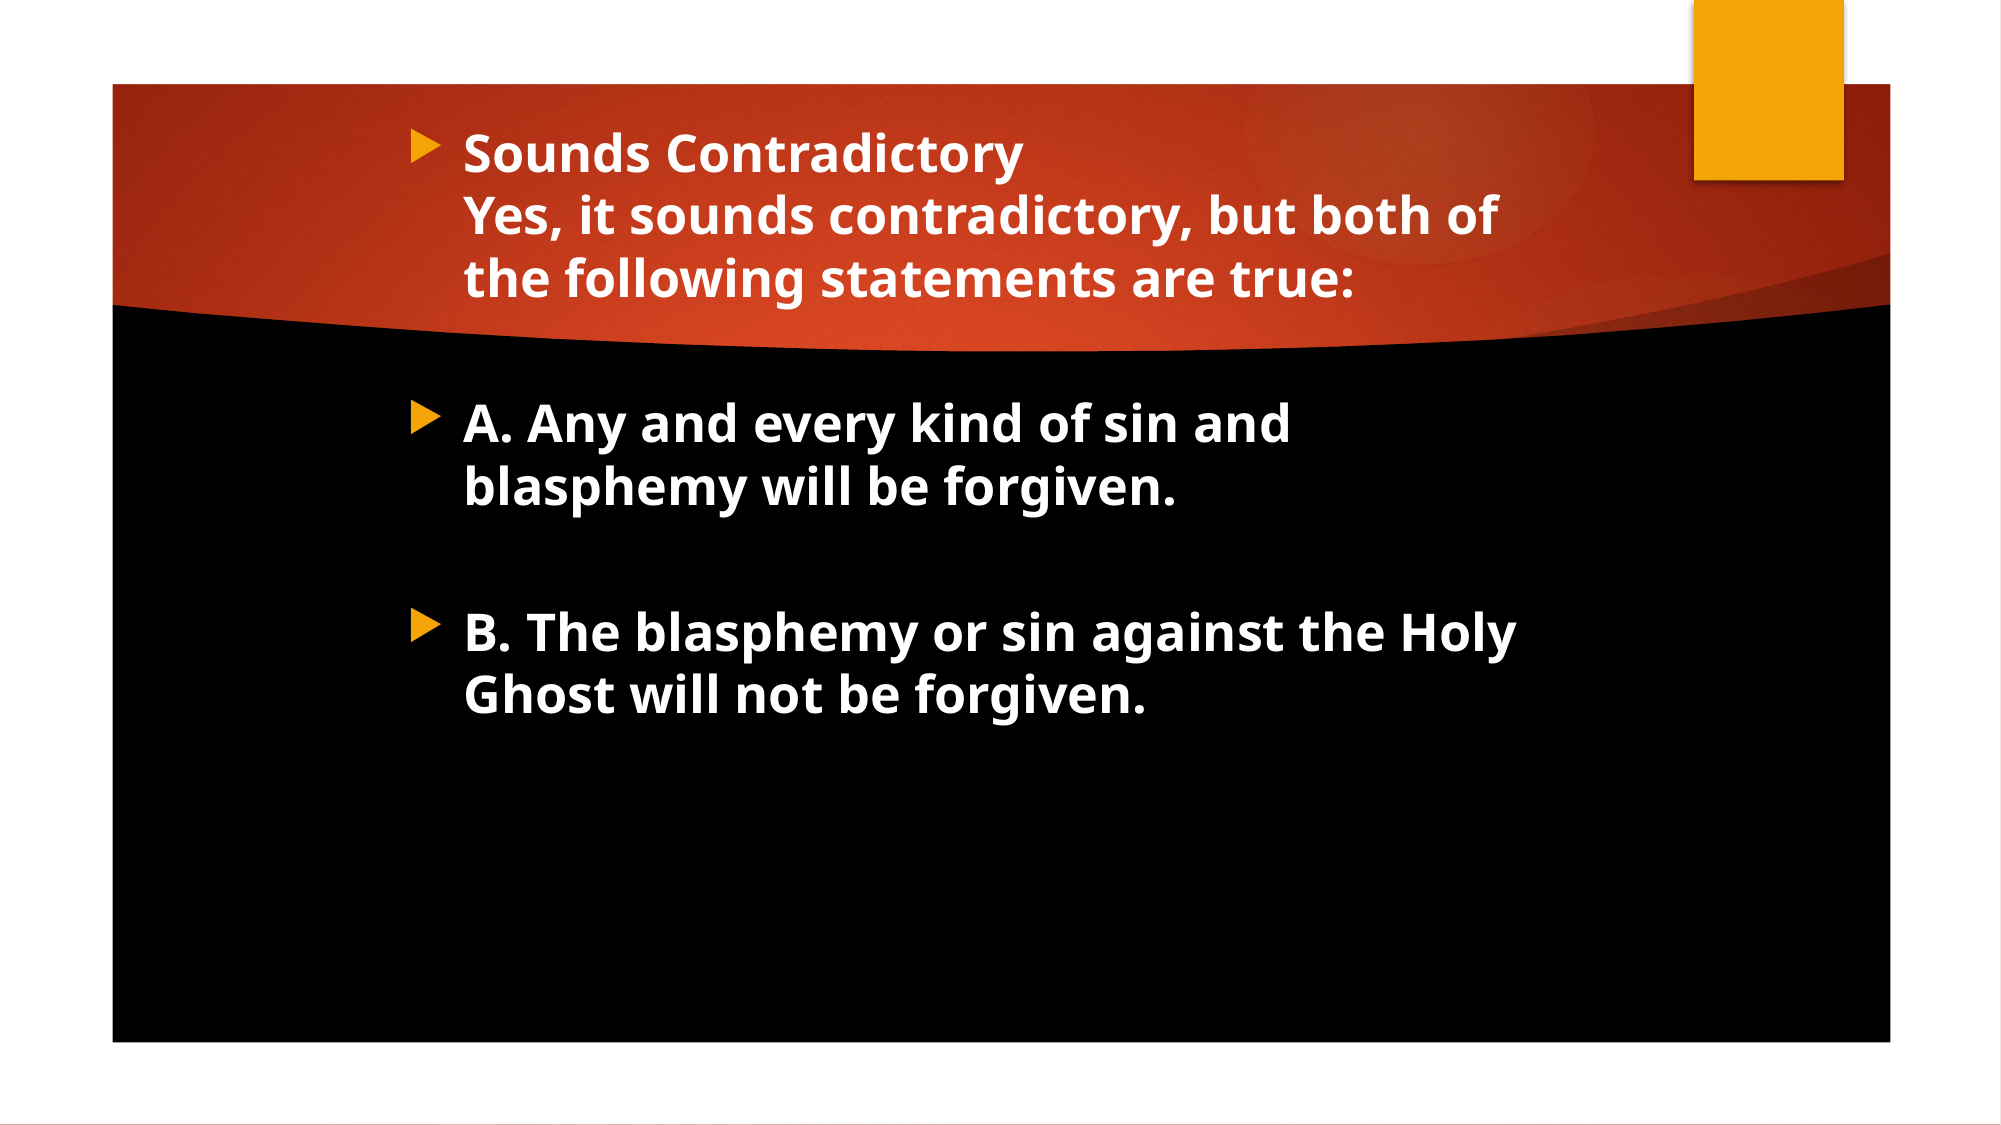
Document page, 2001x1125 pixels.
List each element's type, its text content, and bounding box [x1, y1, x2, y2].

list Sounds Contradictory Yes, it sounds contradictory, but both of the following statements are true: A. Any and every kind of sin and blasphemy will be forgiven. B. The blasphemy or sin against the Holy Ghost will not be forgiven. [392, 112, 1588, 788]
